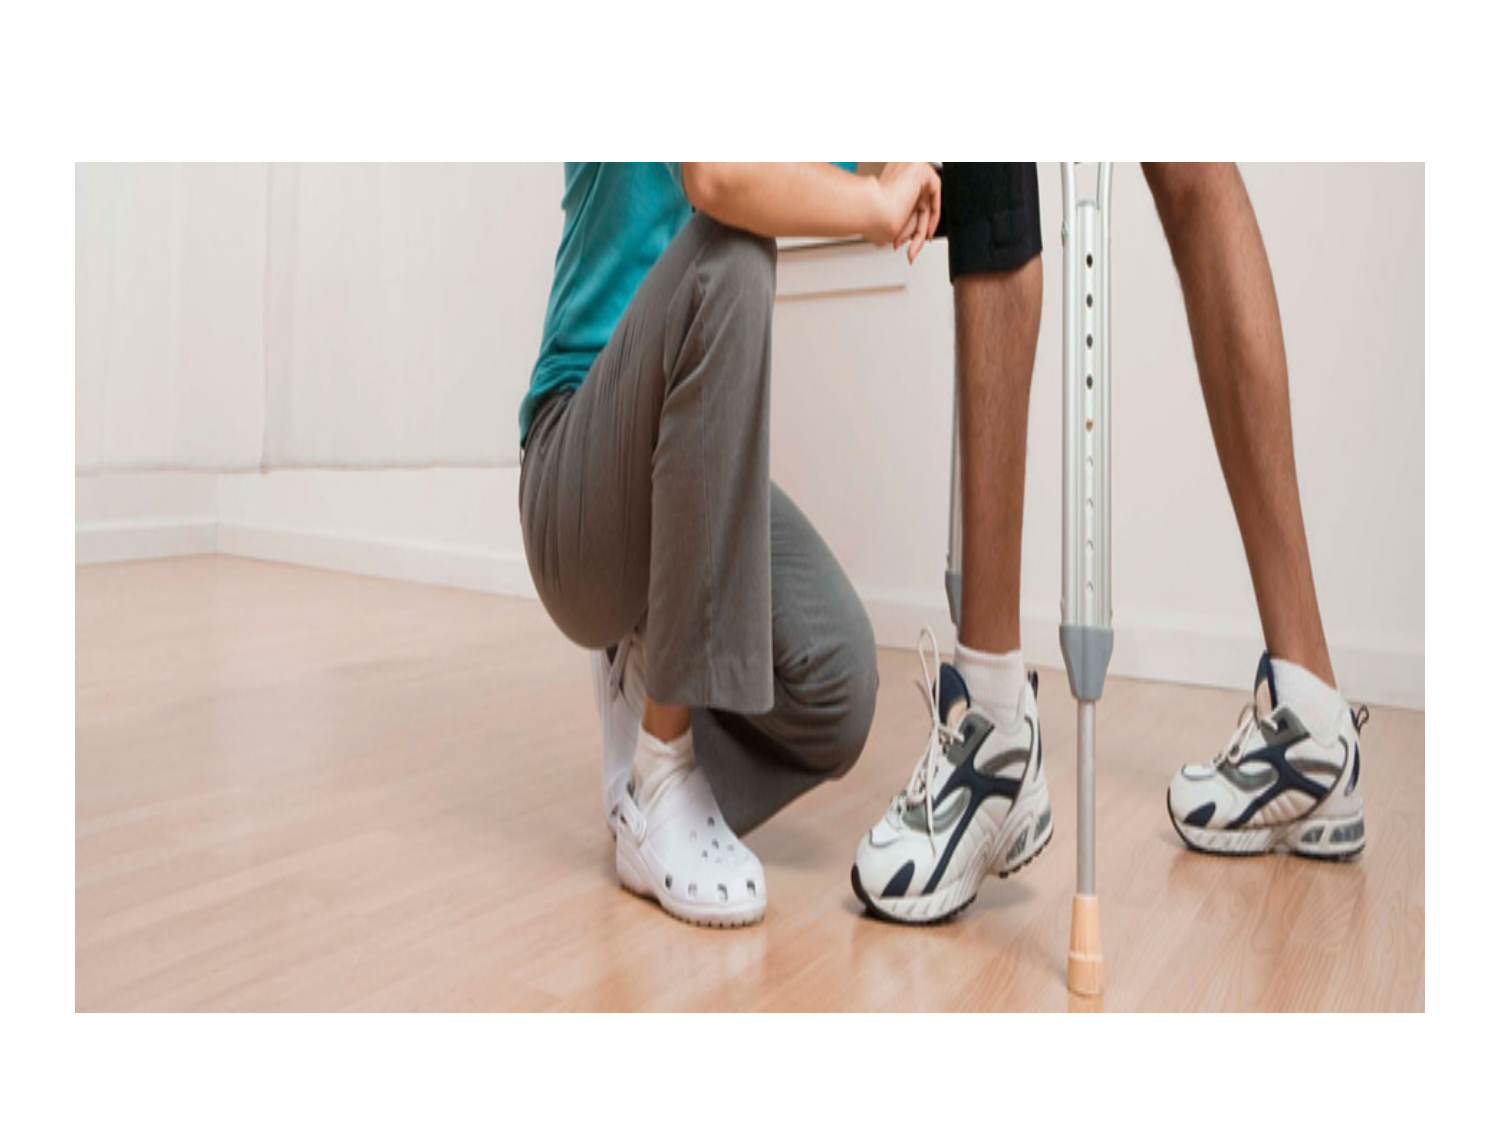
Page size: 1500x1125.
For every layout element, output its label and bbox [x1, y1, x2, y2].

list [74, 162, 1426, 1013]
